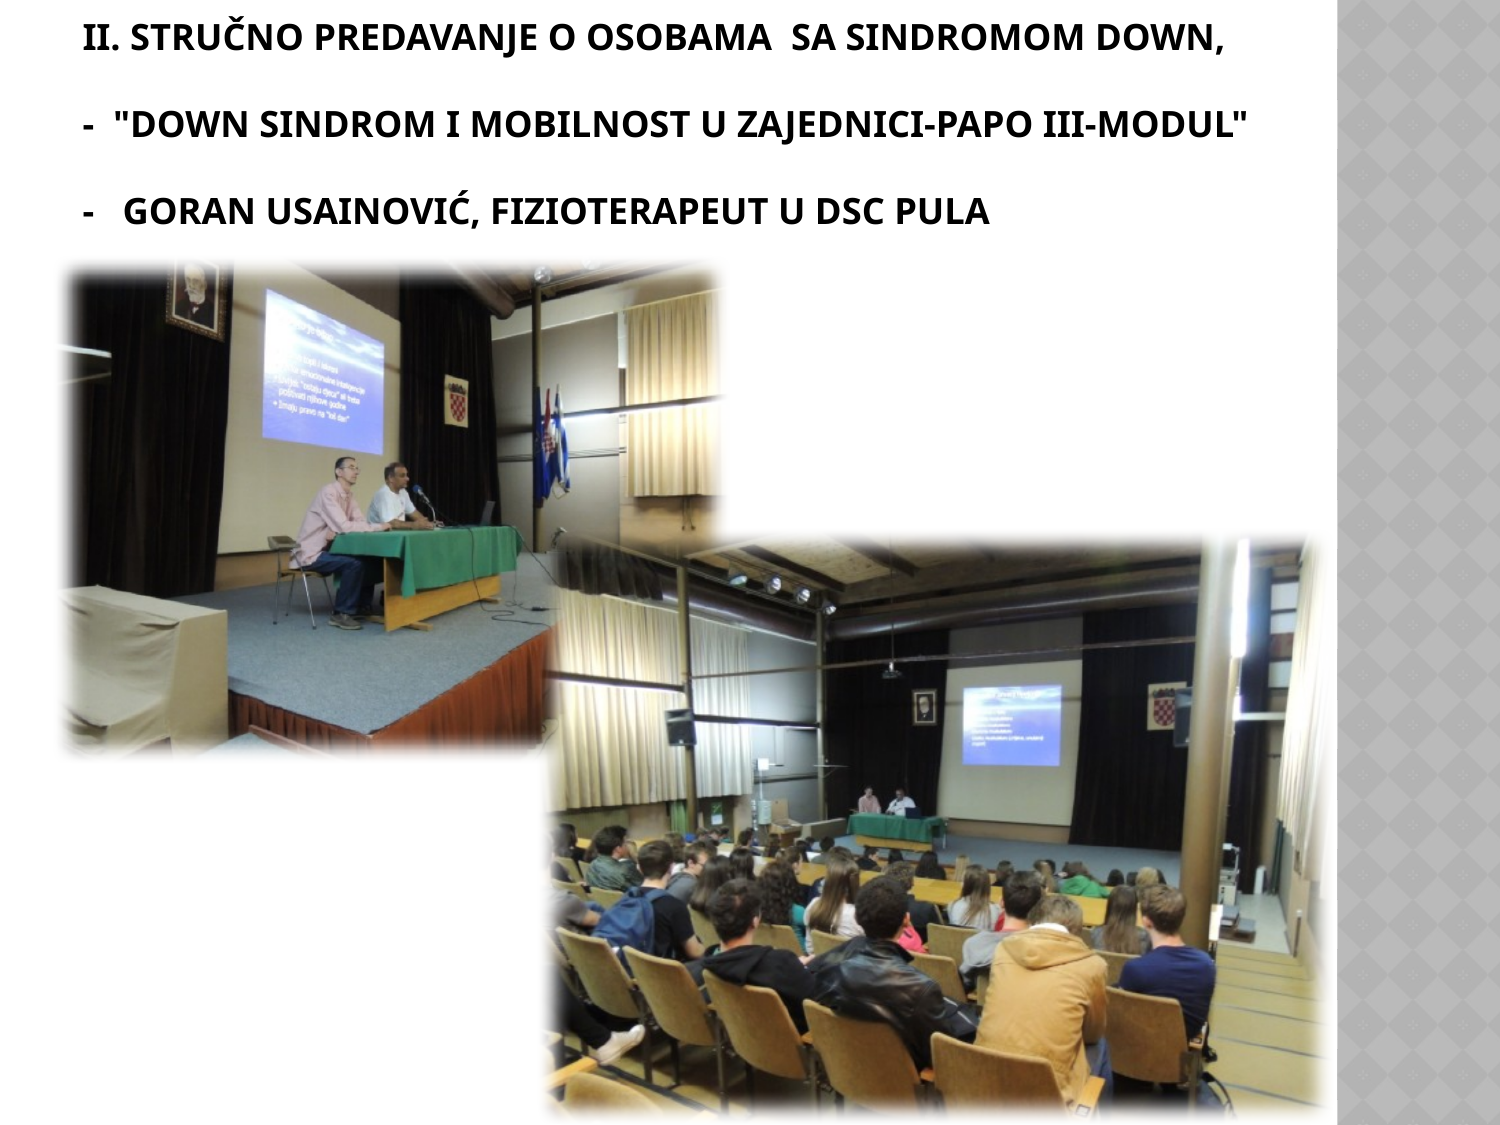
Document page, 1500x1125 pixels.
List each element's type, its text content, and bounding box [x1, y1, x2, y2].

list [52, 254, 731, 764]
picture [536, 527, 1334, 1125]
title II. stručno predavanje o osobama sa sindromom down, - "Down sindrom i mobilnost u zajednici-PAPO III-modul" - Goran Usainović, fizioterapeut u DSC Pula [75, 0, 1263, 232]
